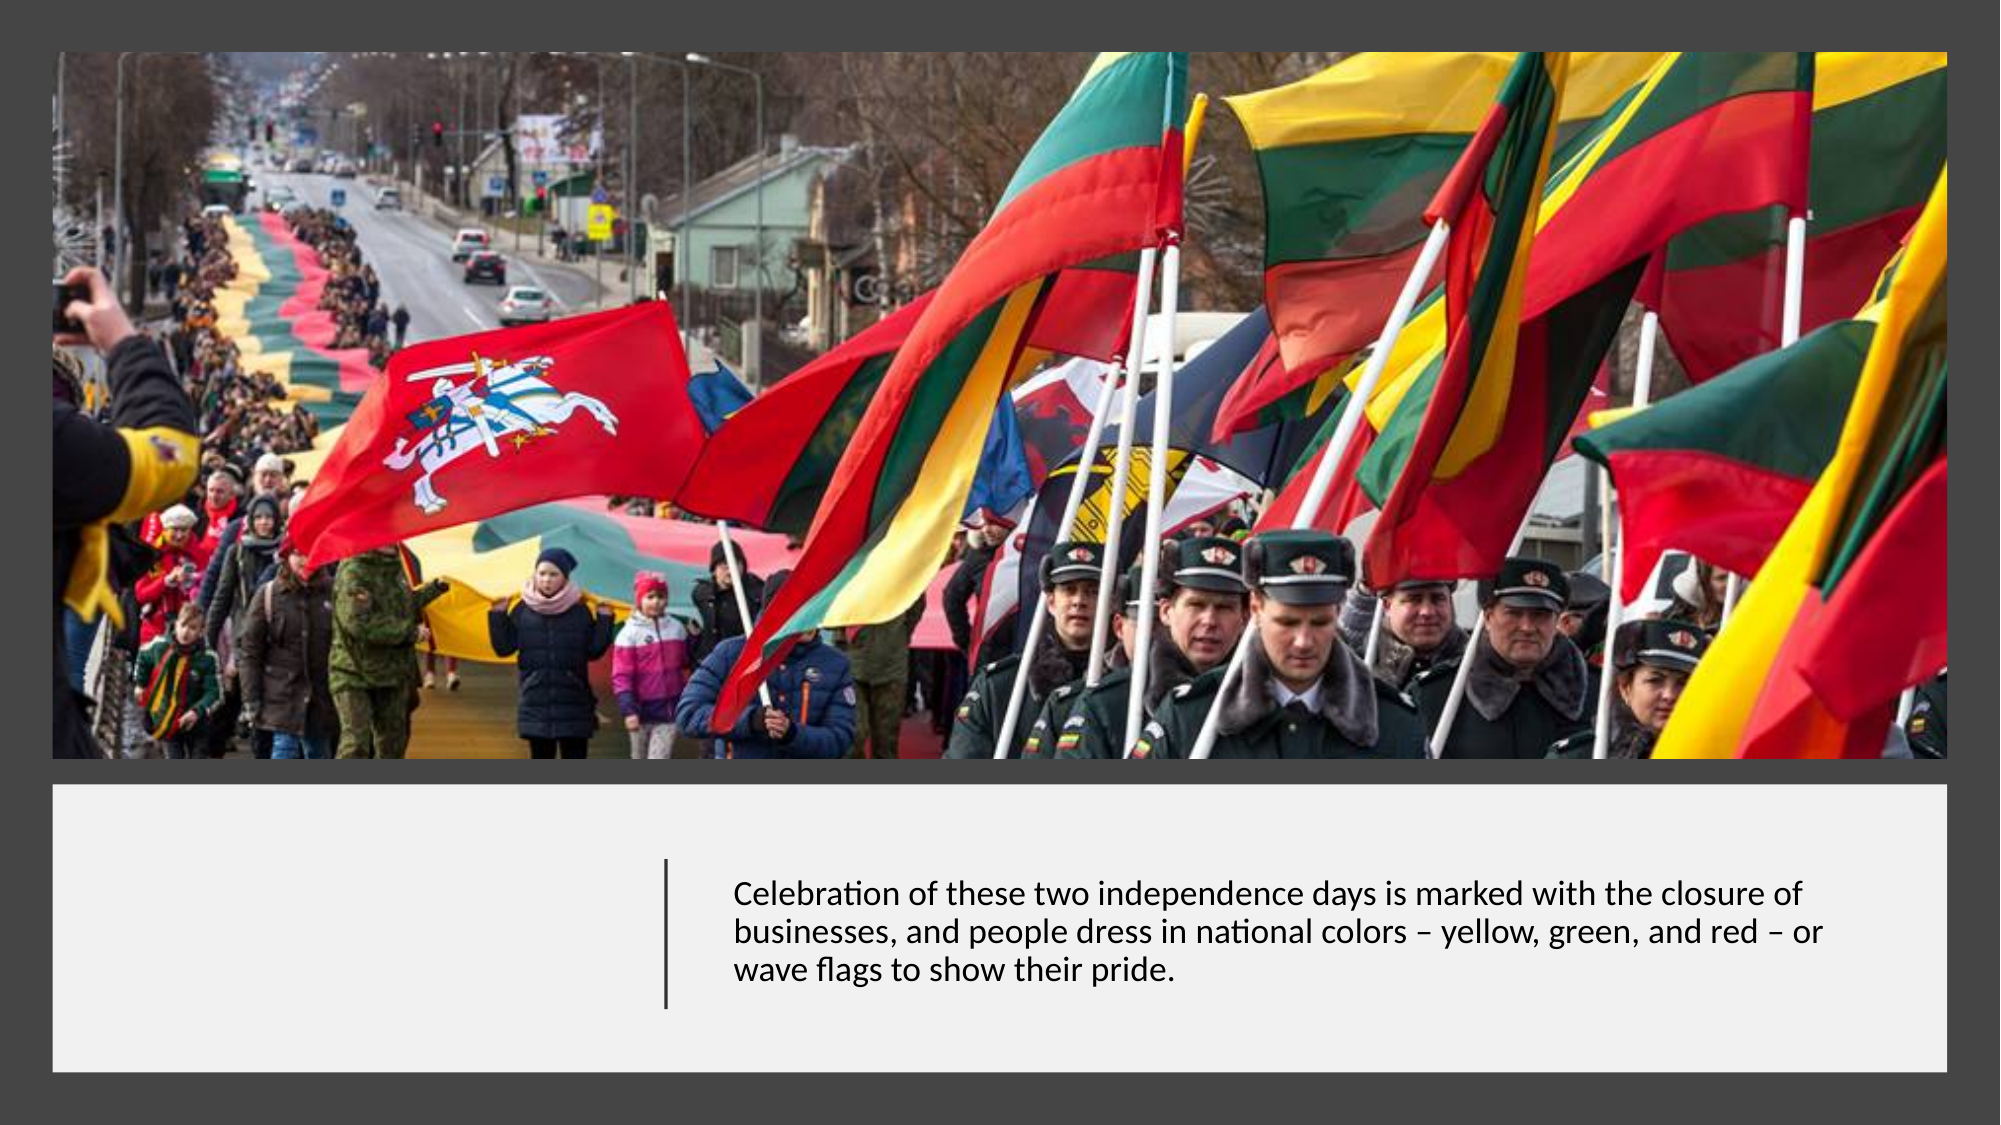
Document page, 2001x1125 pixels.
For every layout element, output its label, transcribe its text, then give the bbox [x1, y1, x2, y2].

list Celebration of these two independence days is marked with the closure of businesses, and people dress in national colors – yellow, green, and red – or wave flags to show their pride. [718, 821, 1863, 1043]
text_box [52, 783, 1948, 1073]
text_box [0, 0, 2000, 1125]
picture [52, 52, 1948, 759]
